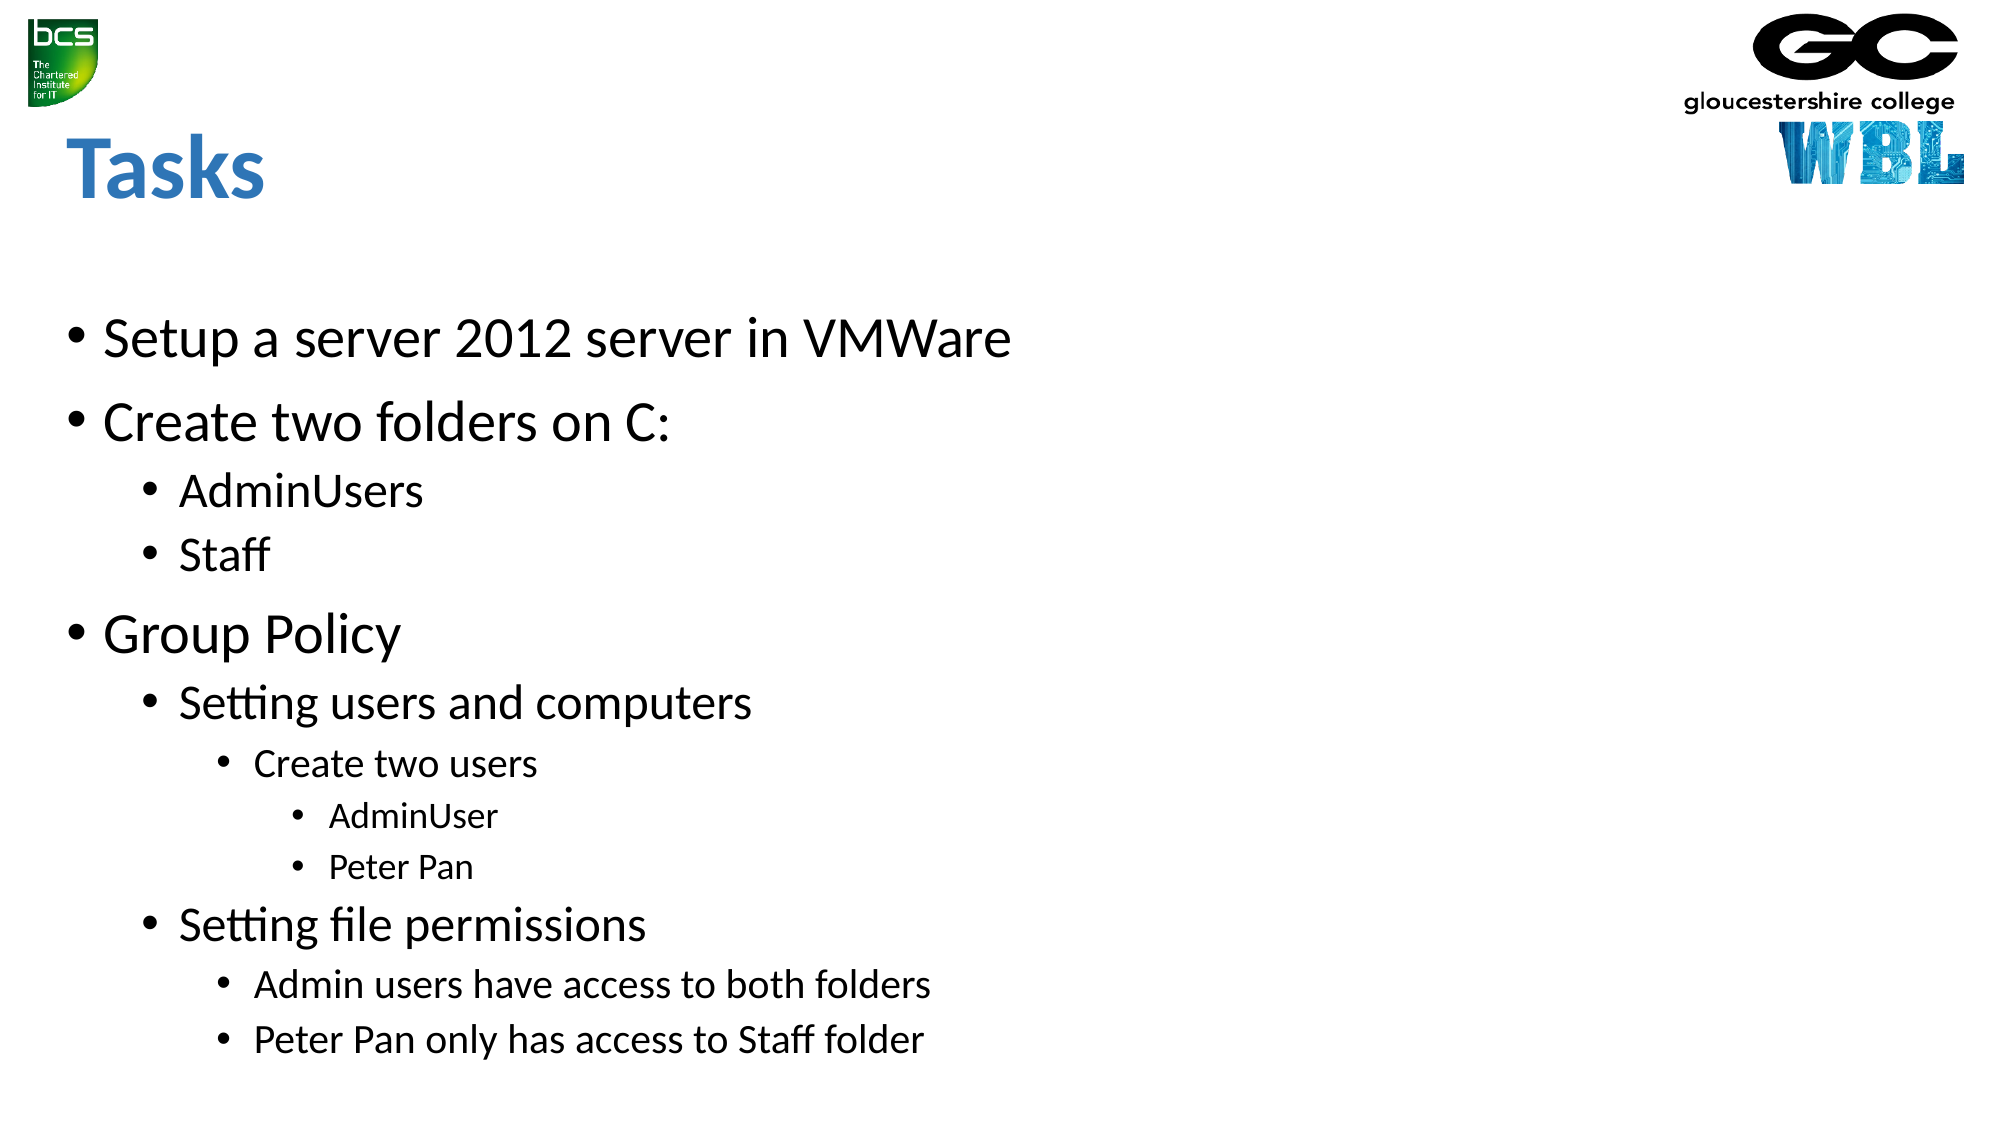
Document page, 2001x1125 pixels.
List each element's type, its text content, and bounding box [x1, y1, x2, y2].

picture [1953, 163, 1959, 172]
title Tasks [51, 59, 1953, 278]
list Setup a server 2012 server in VMWare Create two folders on C: AdminUsers Staff Group Policy Setting users and computers Create two users AdminUser Peter Pan Setting file permissions Admin users have access to both folders Peter Pan only has access to Staff folder [51, 299, 1953, 1110]
picture [28, 19, 98, 107]
picture [1674, 5, 1964, 155]
